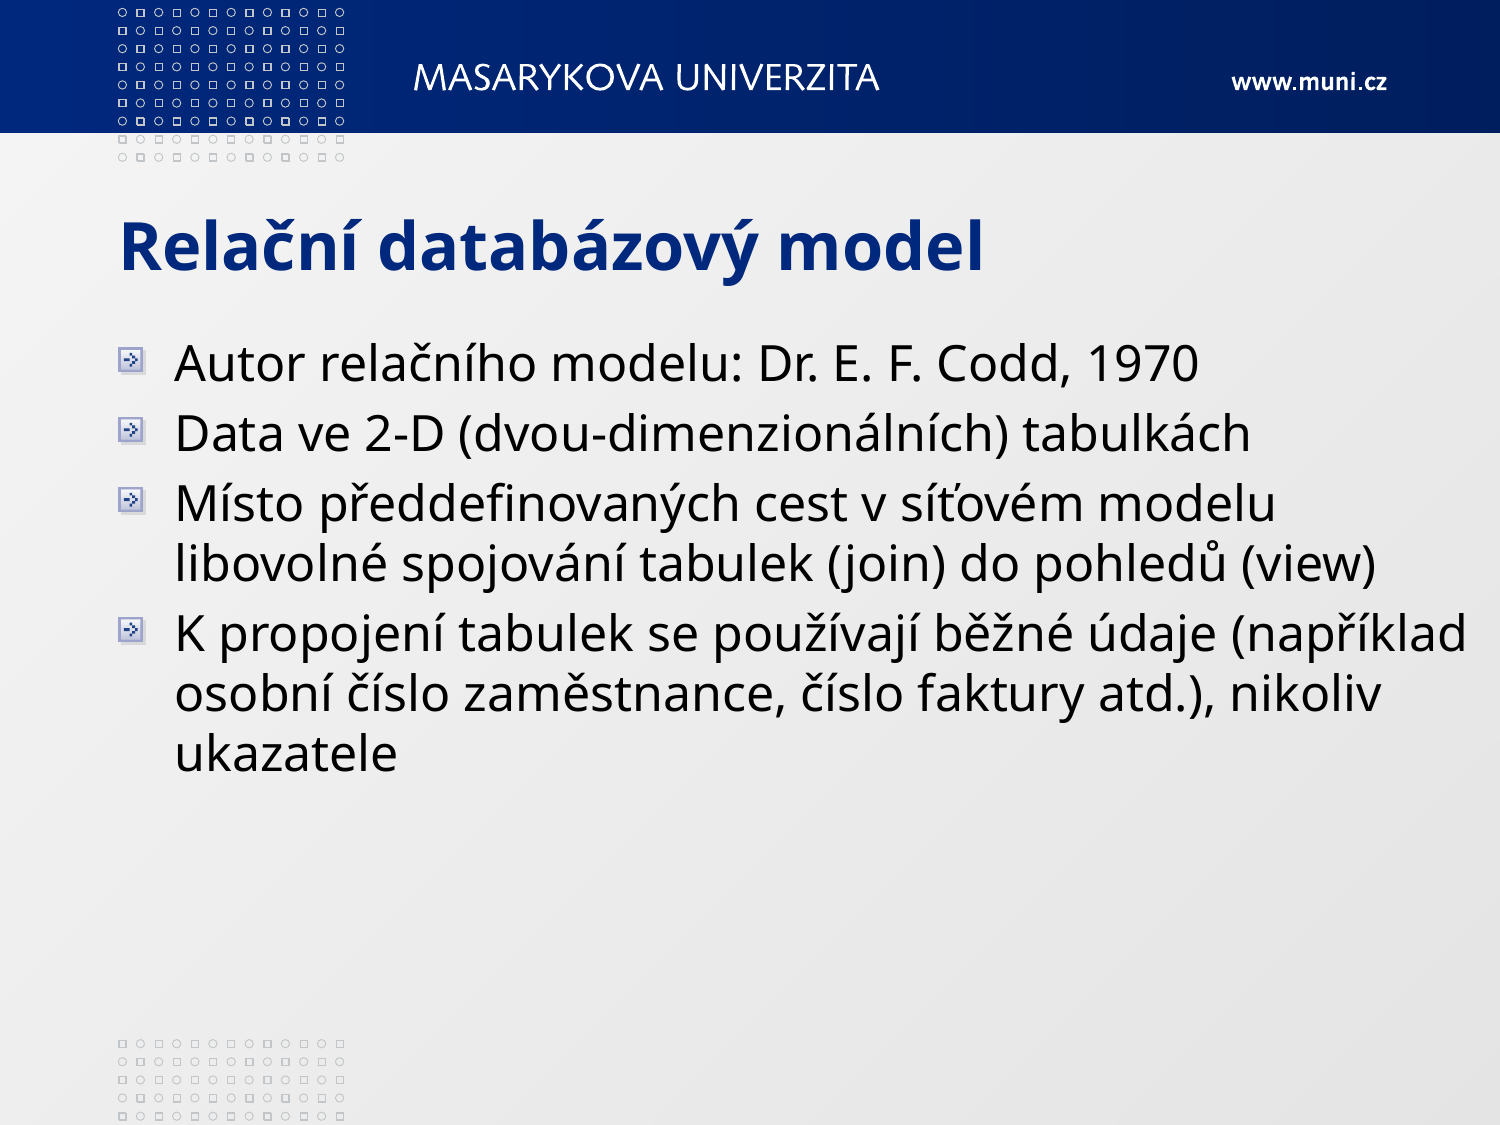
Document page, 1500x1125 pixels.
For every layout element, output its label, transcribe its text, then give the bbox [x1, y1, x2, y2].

title Relační databázový model [117, 184, 1403, 292]
list Autor relačního modelu: Dr. E. F. Codd, 1970 Data ve 2-D (dvou-dimenzionálních) tabulkách Místo předdefinovaných cest v síťovém modelu libovolné spojování tabulek (join) do pohledů (view) K propojení tabulek se používají běžné údaje (například osobní číslo zaměstnance, číslo faktury atd.), nikoliv ukazatele [117, 330, 1470, 1007]
